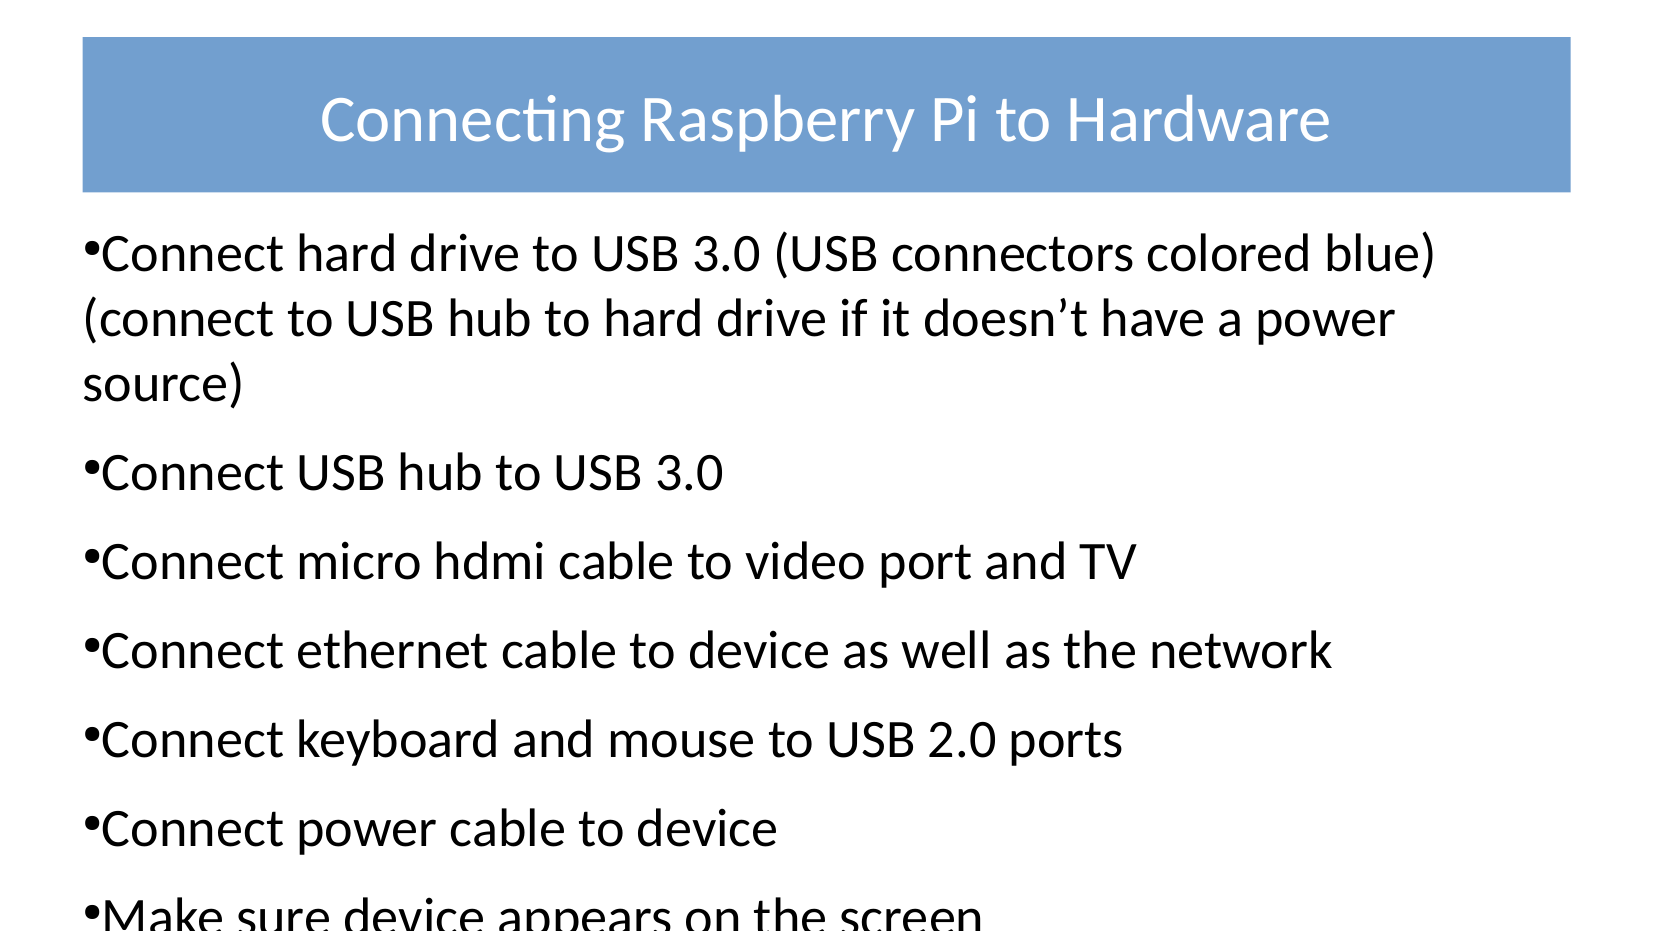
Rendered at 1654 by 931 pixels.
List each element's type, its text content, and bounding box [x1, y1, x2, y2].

title Connecting Raspberry Pi to Hardware [82, 37, 1571, 193]
list Connect hard drive to USB 3.0 (USB connectors colored blue) (connect to USB hub to hard drive if it doesn’t have a power source) Connect USB hub to USB 3.0 Connect micro hdmi cable to video port and TV Connect ethernet cable to device as well as the network Connect keyboard and mouse to USB 2.0 ports Connect power cable to device Make sure device appears on the screen [82, 217, 1571, 757]
